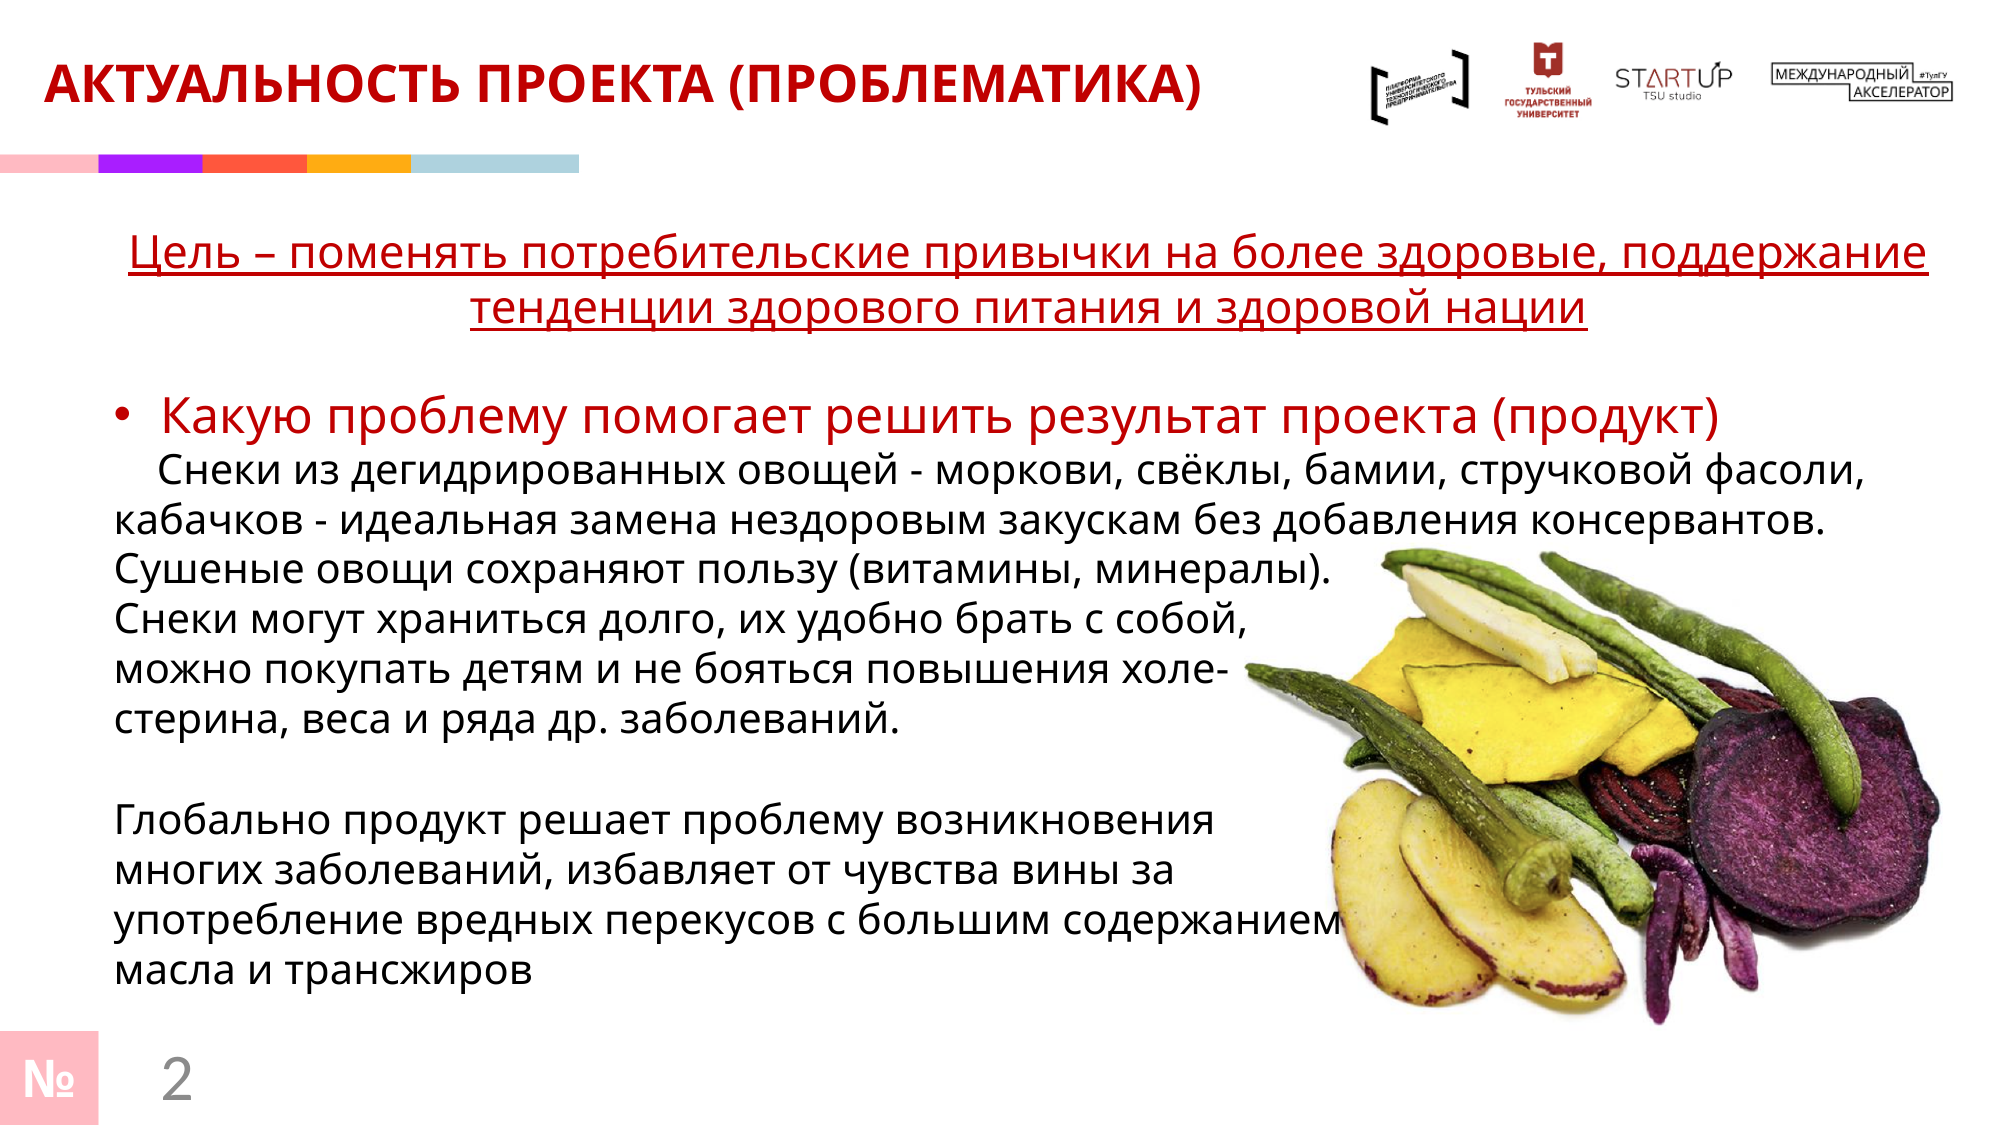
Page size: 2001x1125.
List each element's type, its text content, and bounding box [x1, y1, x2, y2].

text_box Сушеные овощи сохраняют пользу (витамины, минералы). Снеки могут храниться долго, их удобно брать с собой, можно покупать детям и не бояться повышения холе-стерина, веса и ряда др. заболеваний. Глобально продукт решает проблему возникновения многих заболеваний, избавляет от чувства вины за употребление вредных перекусов с большим содержанием масла и трансжиров [1098, 534, 1189, 1050]
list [0, 4, 1098, 1125]
text_box АКТУАЛЬНОСТЬ ПРОЕКТА (ПРОБЛЕМАТИКА) [1098, 42, 1235, 121]
picture [1189, 471, 2000, 1125]
picture [1235, 0, 2000, 206]
text_box Цель – поменять потребительские привычки на более здоровые, поддержание тенденции здорового питания и здоровой нации Какую проблему помогает решить результат проекта (продукт) Снеки из дегидрированных овощей - моркови, свёклы, бамии, стручковой фасоли, кабачков - идеальная замена нездоровым закускам без добавления консервантов. [1098, 215, 1958, 534]
